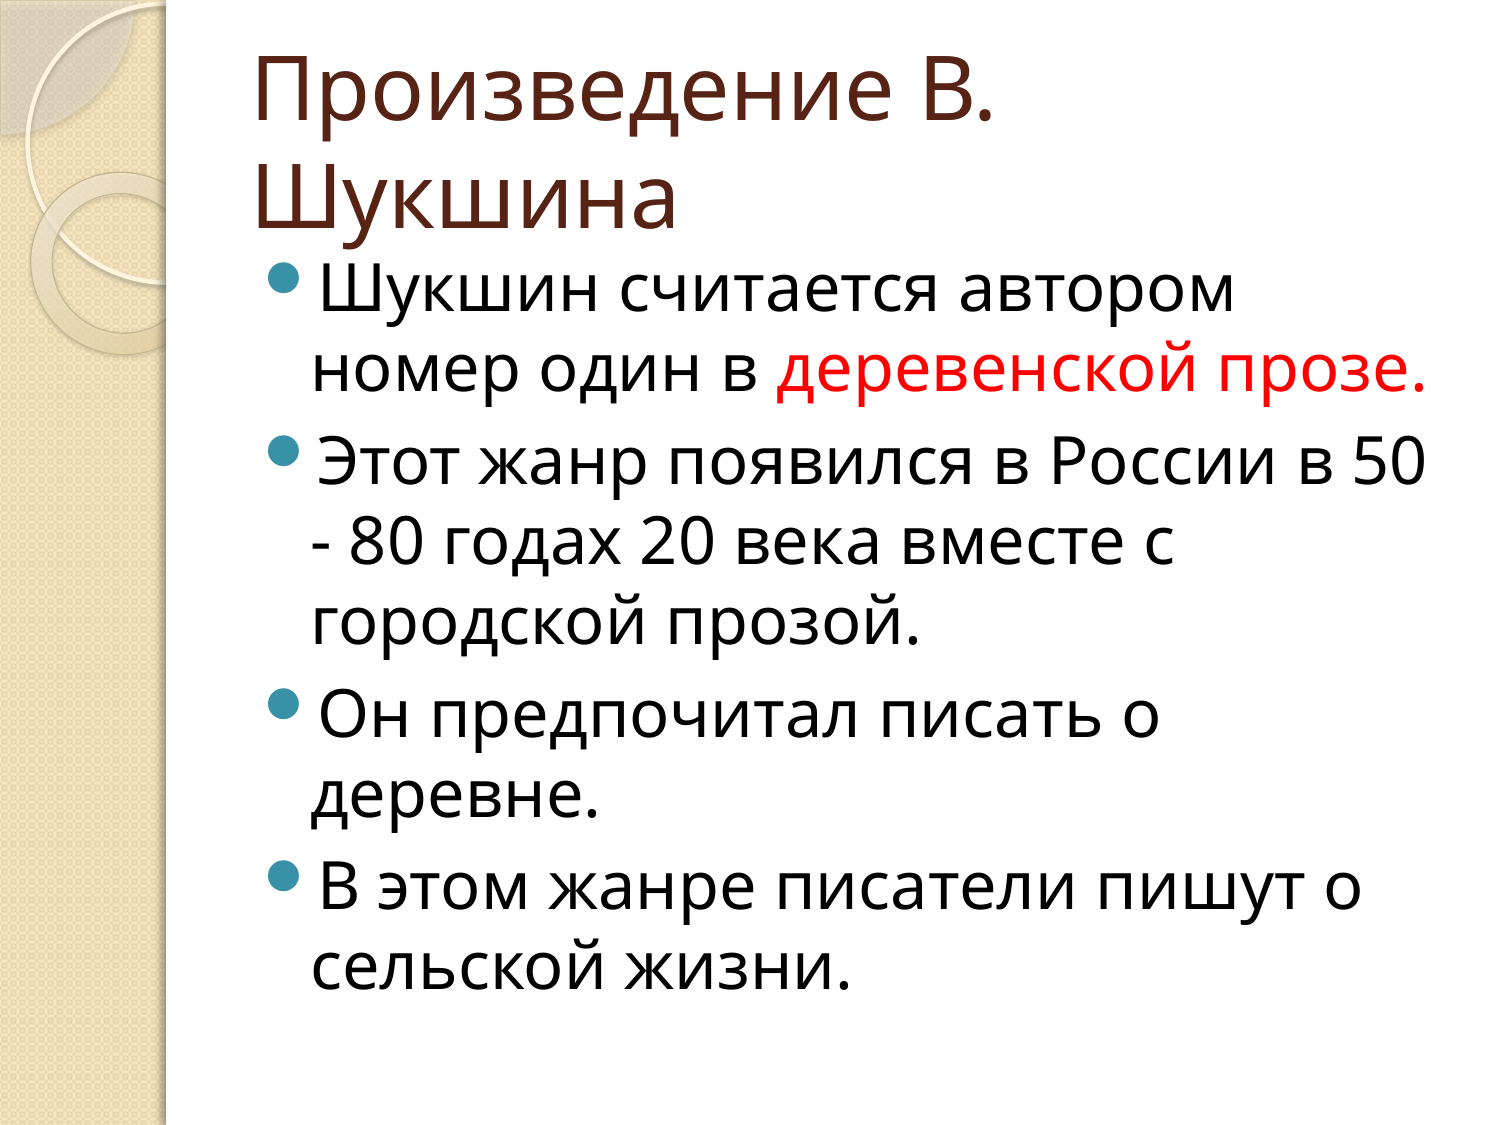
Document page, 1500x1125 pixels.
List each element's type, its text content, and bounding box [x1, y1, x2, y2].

title Произведение В. Шукшина [235, 45, 1466, 233]
list Шукшин считается автором номер один в деревенской прозе. Этот жанр появился в России в 50 - 80 годах 20 века вместе с городской прозой. Oн предпочитал писать о деревне. В этом жанре писатели пишут о сельской жизни. [235, 237, 1466, 1047]
